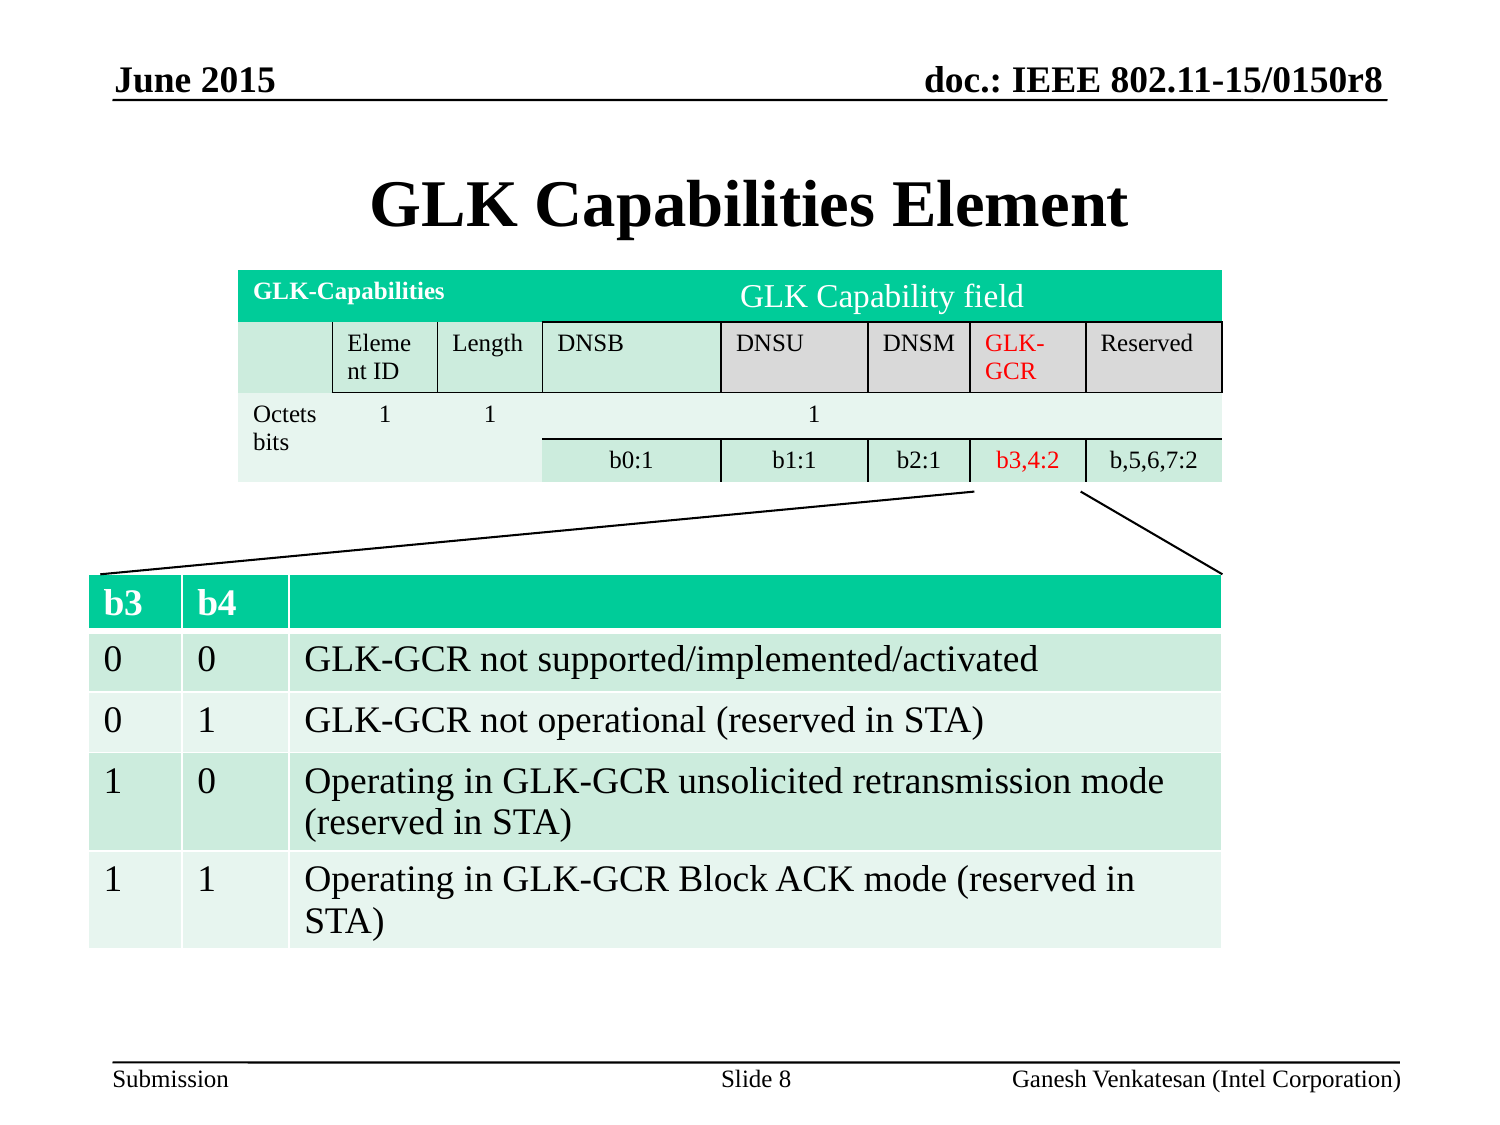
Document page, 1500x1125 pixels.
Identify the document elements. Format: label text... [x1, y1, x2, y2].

table_header GLK Capability field [542, 270, 1222, 321]
table_cell [1086, 393, 1222, 438]
table_cell 0 [183, 753, 288, 850]
table_cell DNSB [543, 323, 720, 392]
table_cell 1 [89, 753, 181, 850]
slide_number Slide 8 [712, 1061, 800, 1093]
table_cell GLK-GCR not supported/implemented/activated [290, 634, 1221, 691]
table_cell b1:1 [722, 440, 867, 482]
table_header b3 [89, 575, 181, 628]
table_cell 1 [333, 393, 438, 482]
table_cell GLK-GCR [971, 323, 1085, 392]
table_header b4 [183, 582, 288, 628]
table_cell Operating in GLK-GCR unsolicited retransmission mode (reserved in STA) [290, 753, 1221, 850]
table_cell Operating in GLK-GCR Block ACK mode (reserved in STA) [290, 852, 1221, 948]
title GLK Capabilities Element [112, 112, 1388, 288]
table_cell 0 [183, 634, 288, 691]
table_cell Octets bits [238, 393, 333, 482]
table_cell GLK-GCR not operational (reserved in STA) [290, 693, 1221, 752]
table_header [290, 575, 1221, 628]
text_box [100, 491, 975, 575]
footer Ganesh Venkatesan (Intel Corporation) [1006, 1061, 1402, 1093]
table_cell b0:1 [542, 440, 720, 482]
table_cell b2:1 [869, 440, 969, 482]
table_cell b,5,6,7:2 [1087, 440, 1222, 482]
table_cell Reserved [1087, 323, 1221, 392]
table_cell DNSU [722, 323, 867, 392]
table_cell 1 [542, 393, 1086, 438]
table_cell 1 [183, 852, 288, 948]
table_cell Element ID [333, 322, 437, 392]
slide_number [114, 54, 278, 101]
table_cell 0 [89, 634, 181, 691]
table_cell 1 [438, 393, 542, 482]
table_header GLK-Capabilities [238, 270, 542, 322]
table_cell 1 [89, 852, 181, 948]
table_cell DNSM [869, 323, 969, 392]
table_cell Length [438, 322, 542, 392]
table_cell 1 [183, 693, 288, 752]
table_cell 0 [89, 693, 181, 752]
table_cell [238, 322, 332, 393]
table_cell b3,4:2 [971, 440, 1085, 482]
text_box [1080, 491, 1223, 575]
